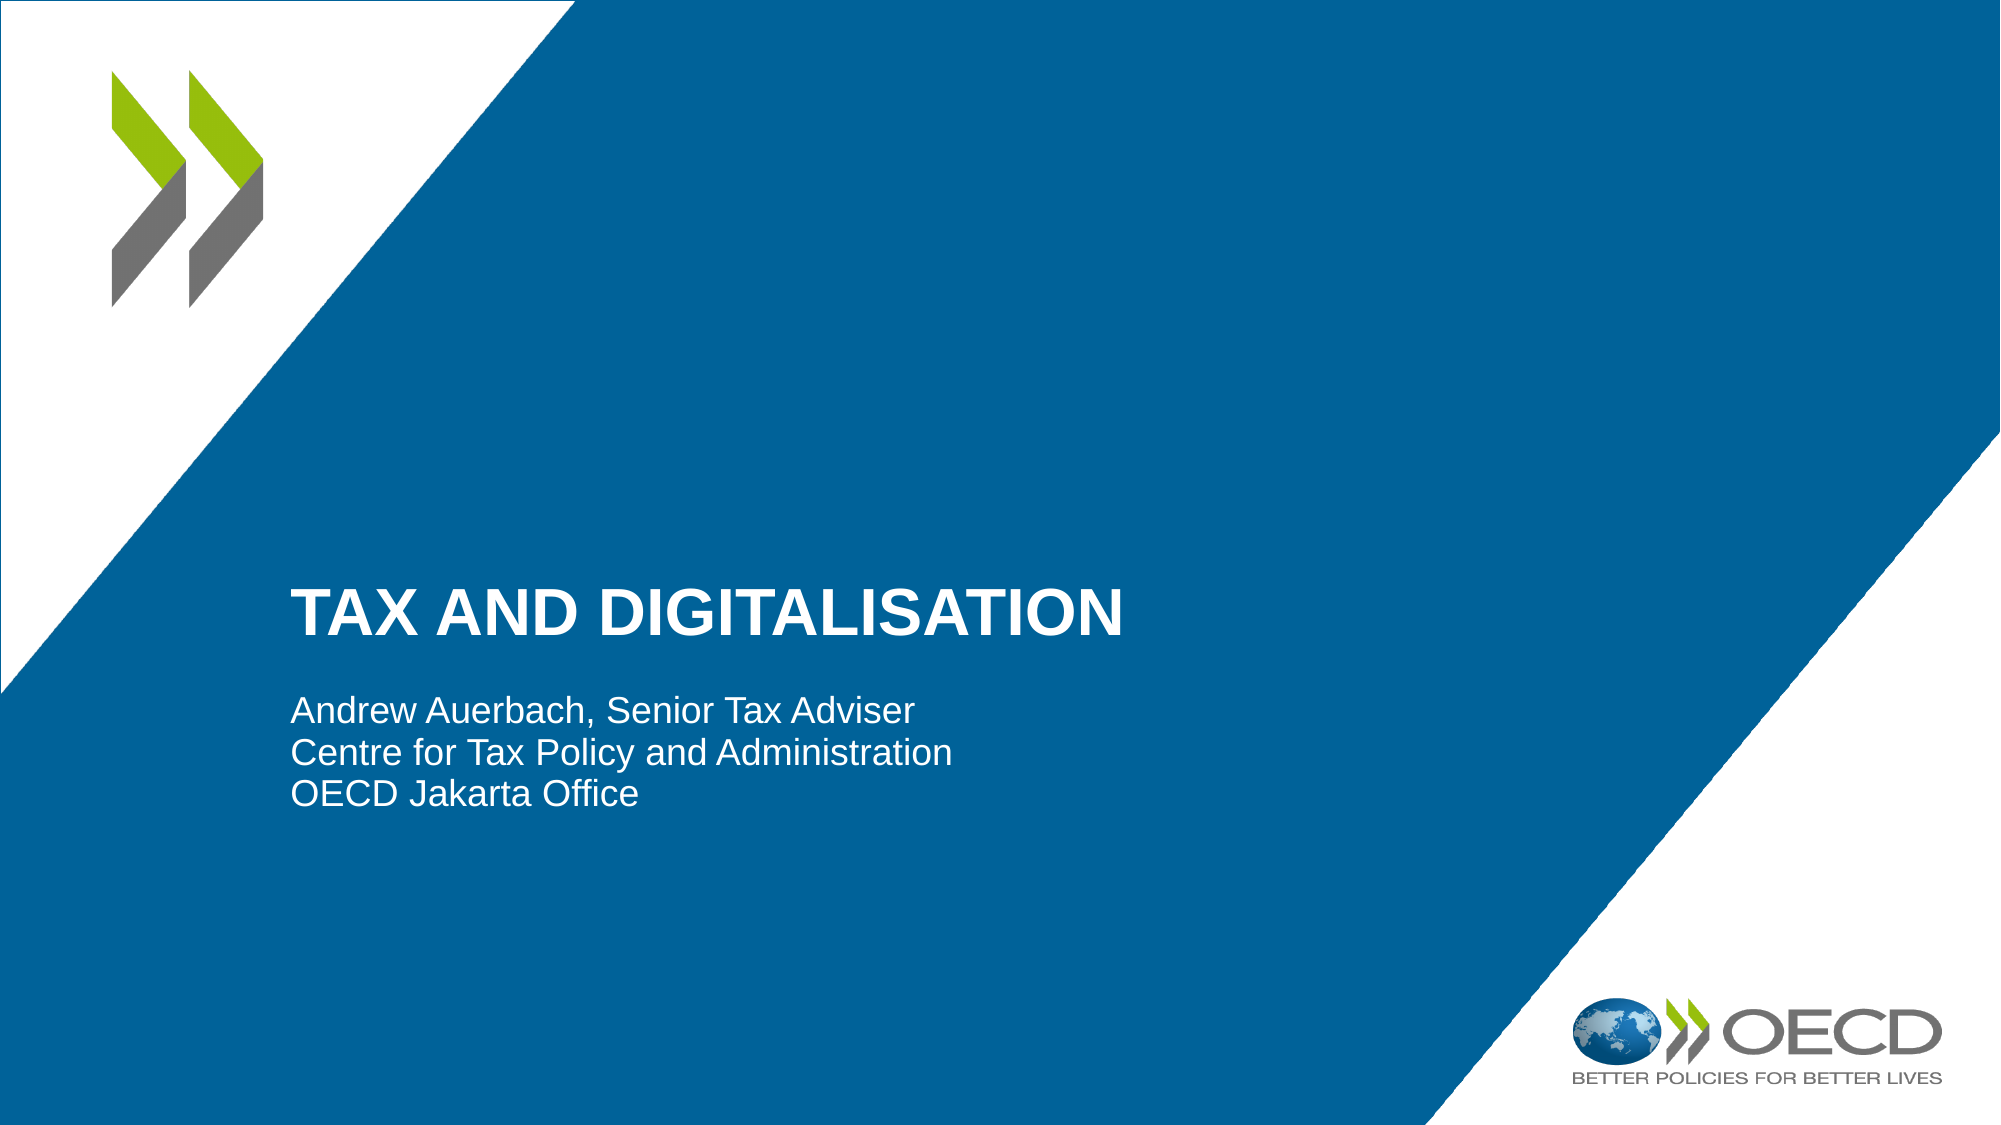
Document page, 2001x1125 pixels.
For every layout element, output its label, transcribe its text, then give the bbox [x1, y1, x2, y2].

picture [1425, 431, 2000, 1125]
title Tax and Digitalisation [275, 554, 1654, 657]
subtitle Andrew Auerbach, Senior Tax Adviser Centre for Tax Policy and Administration OECD Jakarta Office [275, 681, 985, 866]
picture [1, 1, 575, 694]
